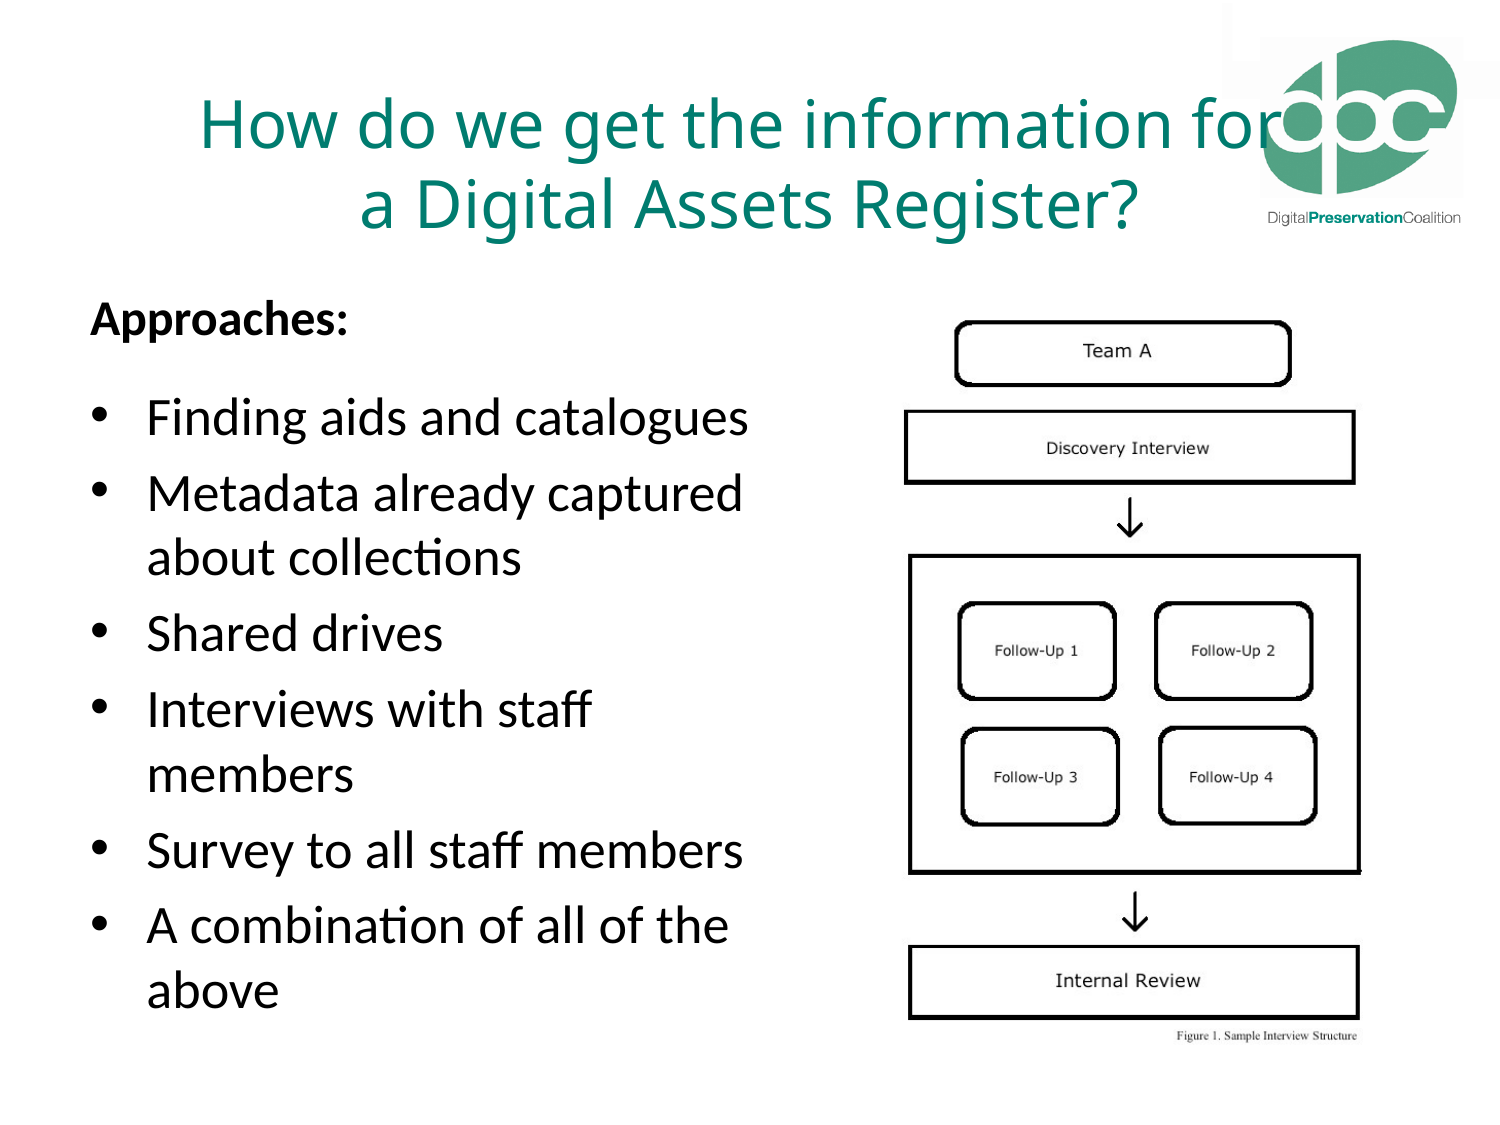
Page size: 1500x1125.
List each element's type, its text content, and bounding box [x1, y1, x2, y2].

picture [1221, 3, 1500, 273]
list Approaches: [75, 247, 738, 353]
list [868, 312, 1401, 1054]
list Finding aids and catalogues Metadata already captured about collections Shared drives Interviews with staff members Survey to all staff members A combination of all of the above [75, 373, 821, 1053]
title How do we get the information for a Digital Assets Register? [94, 74, 1406, 248]
